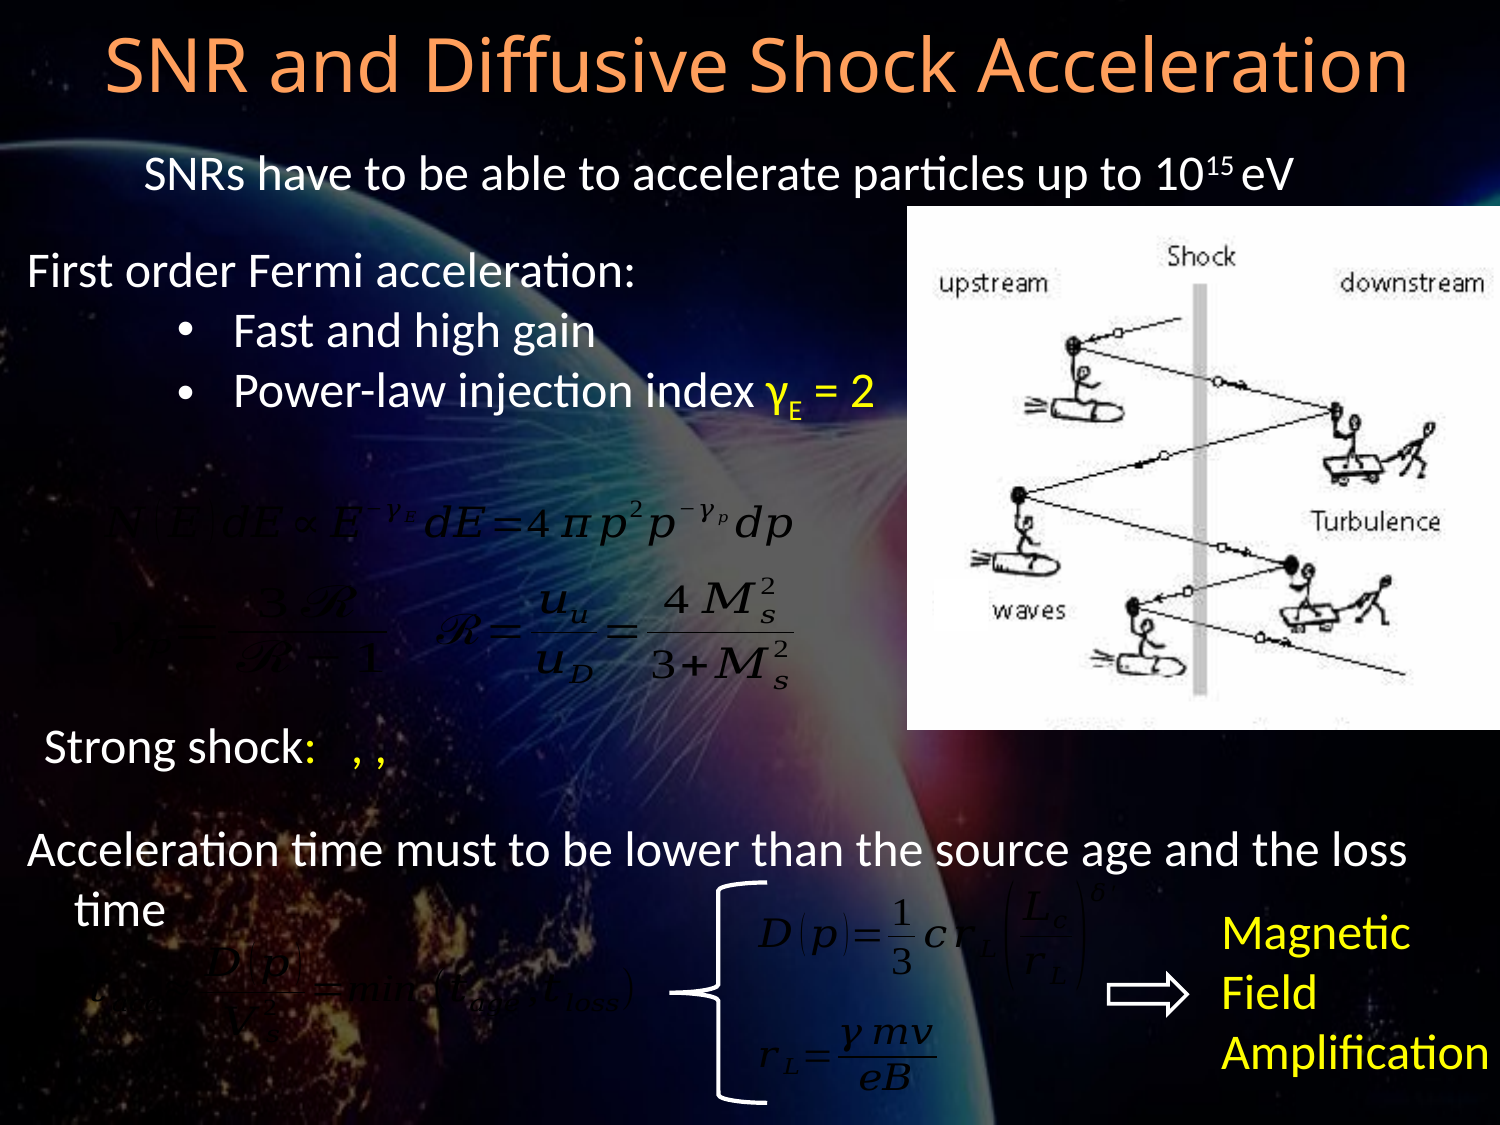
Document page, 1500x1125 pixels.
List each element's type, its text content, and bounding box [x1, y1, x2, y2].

text_box Magnetic Field Amplification [1206, 892, 1500, 1087]
text_box SNRs have to be able to accelerate particles up to 1015 eV [128, 133, 1468, 209]
picture [0, 0, 1500, 1125]
text_box [1107, 972, 1189, 1016]
text_box SNR and Diffusive Shock Acceleration [89, 10, 1426, 115]
text_box [669, 881, 768, 1104]
text_box Acceleration time must to be lower than the source age and the loss time [12, 808, 1500, 944]
